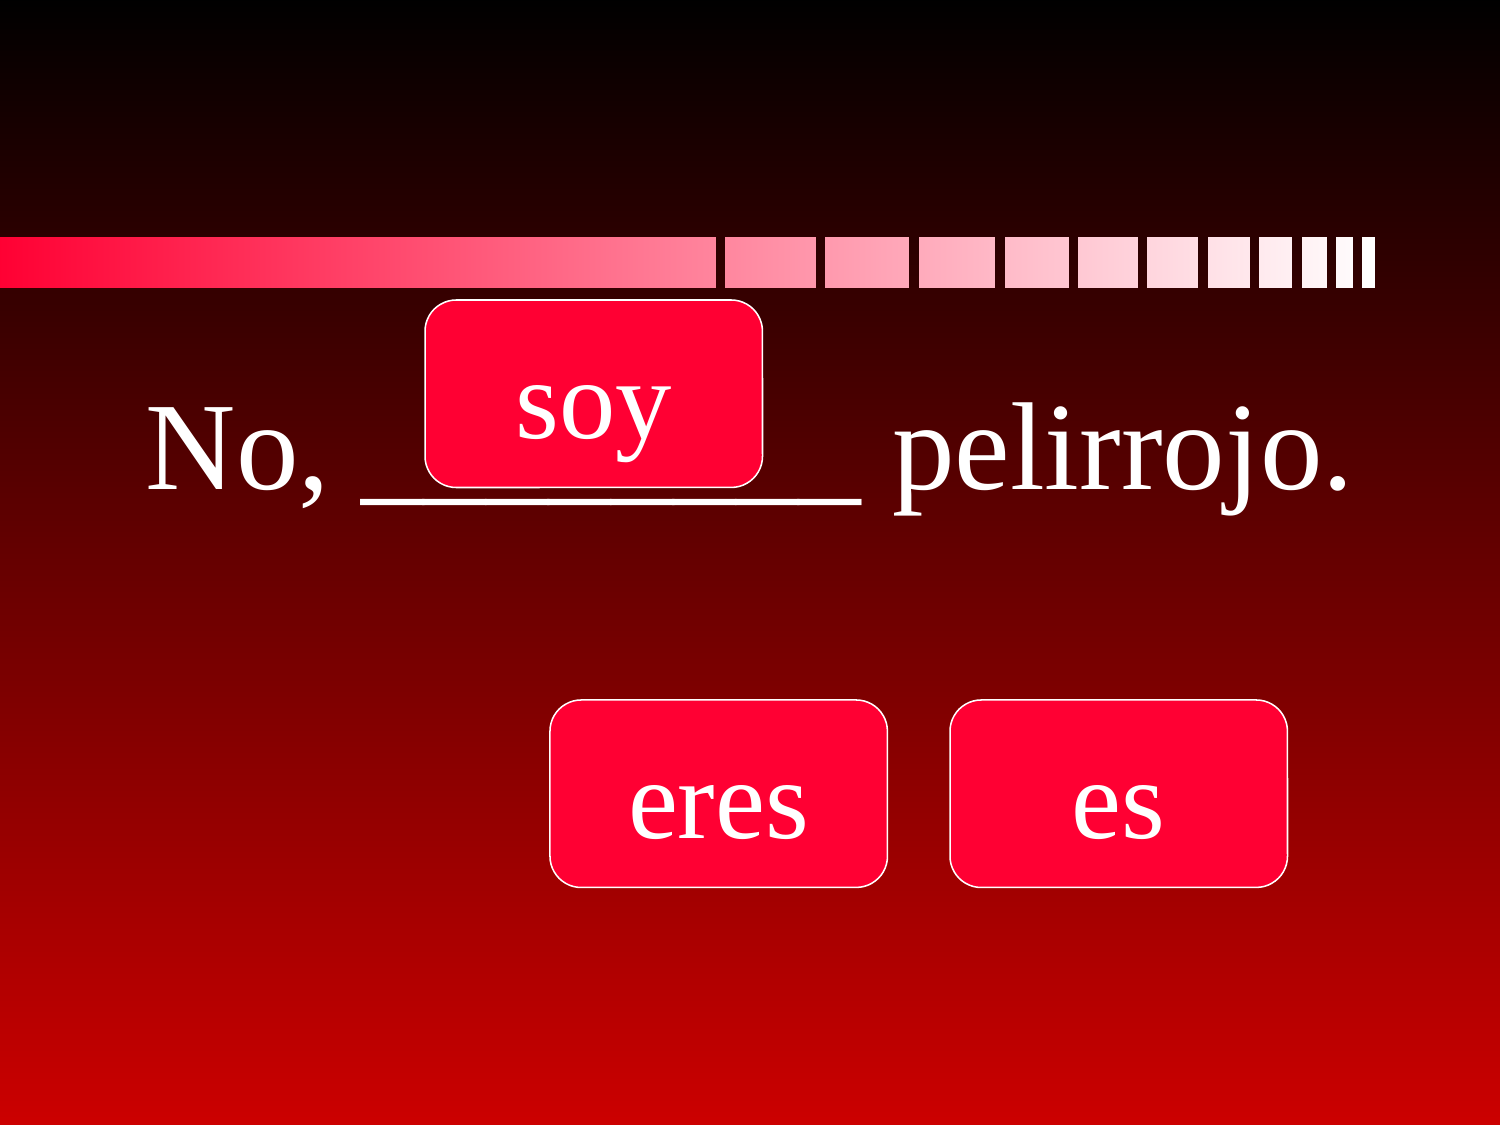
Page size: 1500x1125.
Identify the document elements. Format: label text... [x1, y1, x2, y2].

text_box es [950, 699, 1288, 888]
title No, ________ pelirrojo. [0, 337, 1500, 523]
text_box soy [425, 299, 763, 488]
text_box eres [549, 699, 888, 888]
